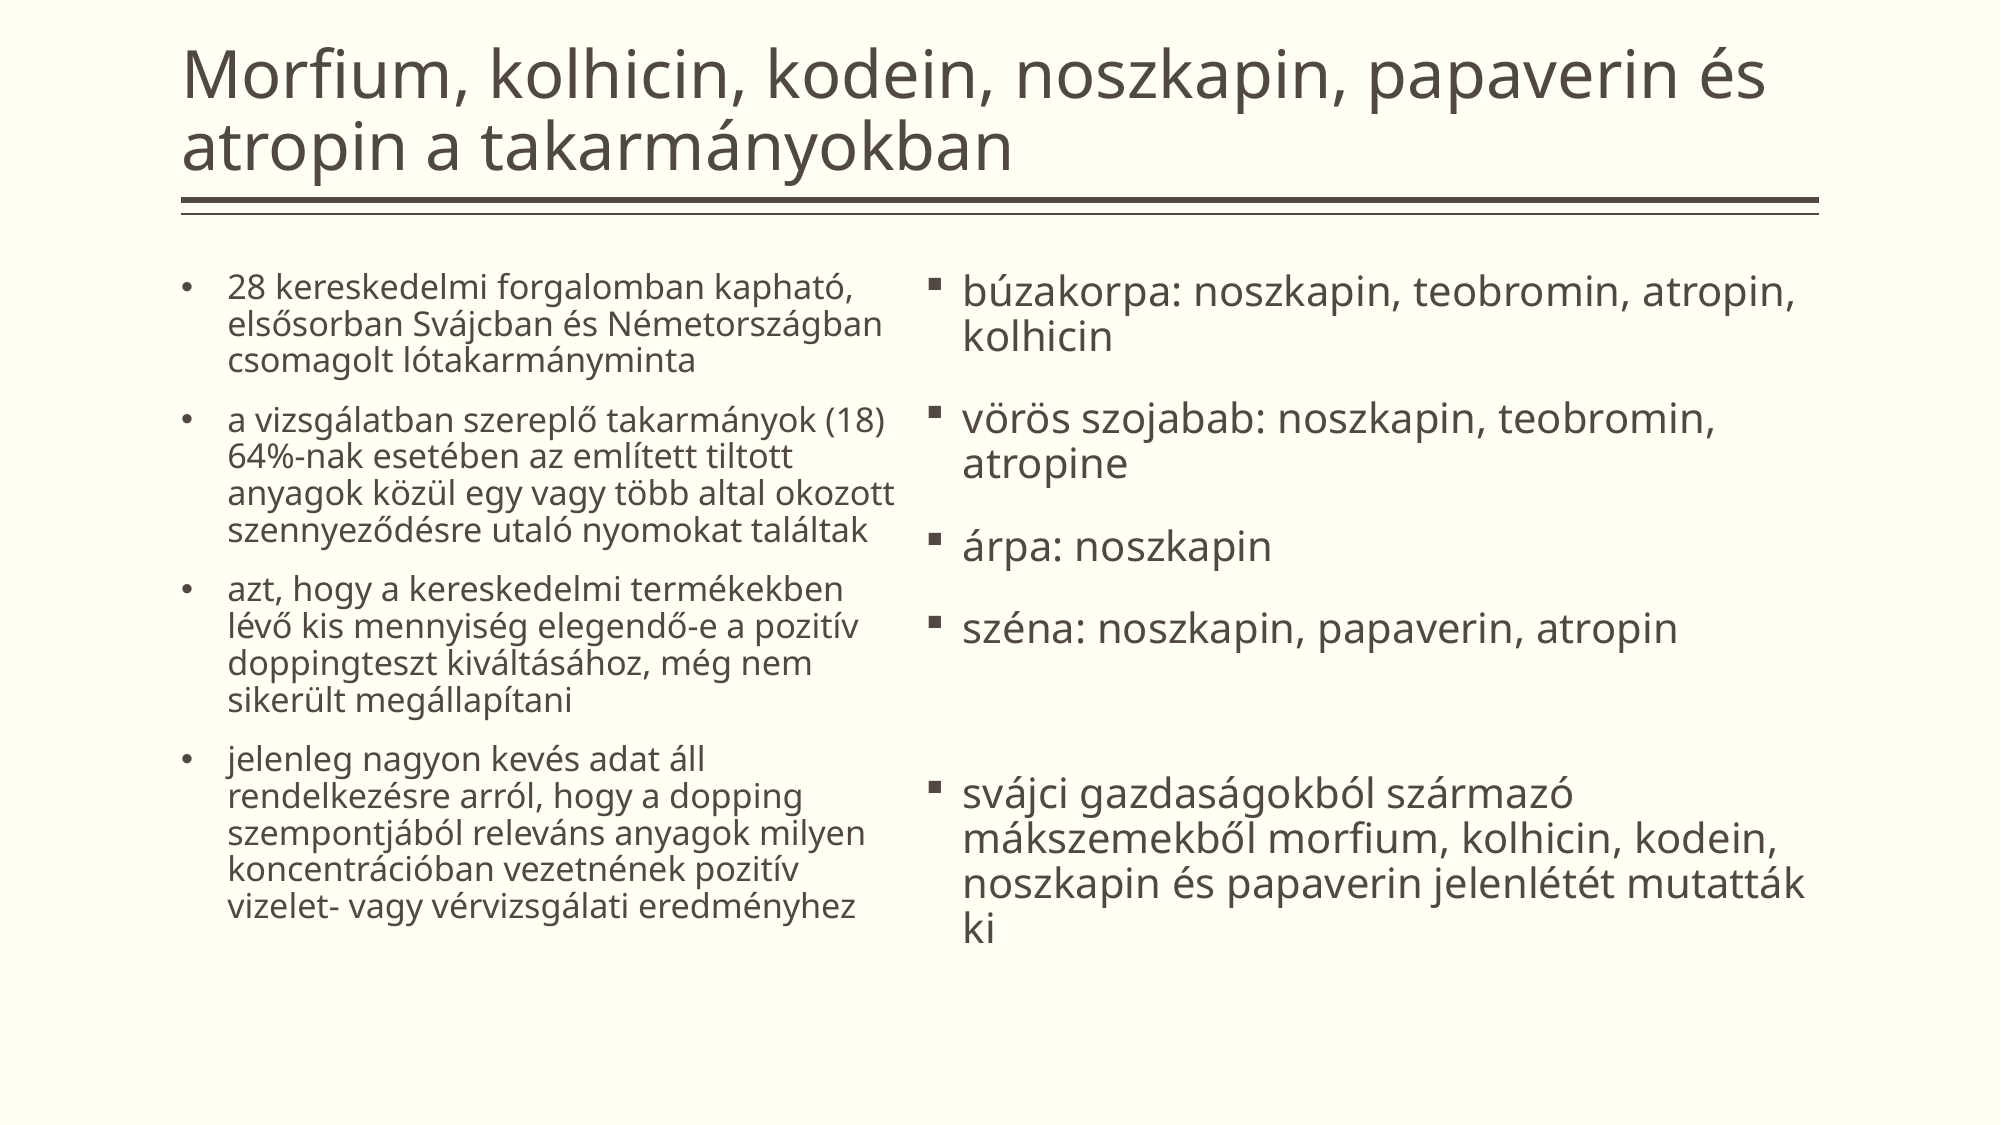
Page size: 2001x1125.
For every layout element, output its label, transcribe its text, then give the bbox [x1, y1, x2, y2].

list 28 kereskedelmi forgalomban kapható, elsősorban Svájcban és Németországban csomagolt lótakarmányminta a vizsgálatban szereplő takarmányok (18) 64%-nak esetében az említett tiltott anyagok közül egy vagy több altal okozott szennyeződésre utaló nyomokat találtak azt, hogy a kereskedelmi termékekben lévő kis mennyiség elegendő-e a pozitív doppingteszt kiváltásához, még nem sikerült megállapítani jelenleg nagyon kevés adat áll rendelkezésre arról, hogy a dopping szempontjából releváns anyagok milyen koncentrációban vezetnének pozitív vizelet- vagy vérvizsgálati eredményhez [181, 262, 901, 1013]
title Morfium, kolhicin, kodein, noszkapin, papaverin és atropin a takarmányokban [181, 12, 1819, 193]
list búzakorpa: noszkapin, teobromin, atropin, kolhicin vörös szojabab: noszkapin, teobromin, atropine árpa: noszkapin széna: noszkapin, papaverin, atropin svájci gazdaságokból származó mákszemekből morfium, kolhicin, kodein, noszkapin és papaverin jelenlétét mutatták ki [925, 262, 1819, 1013]
